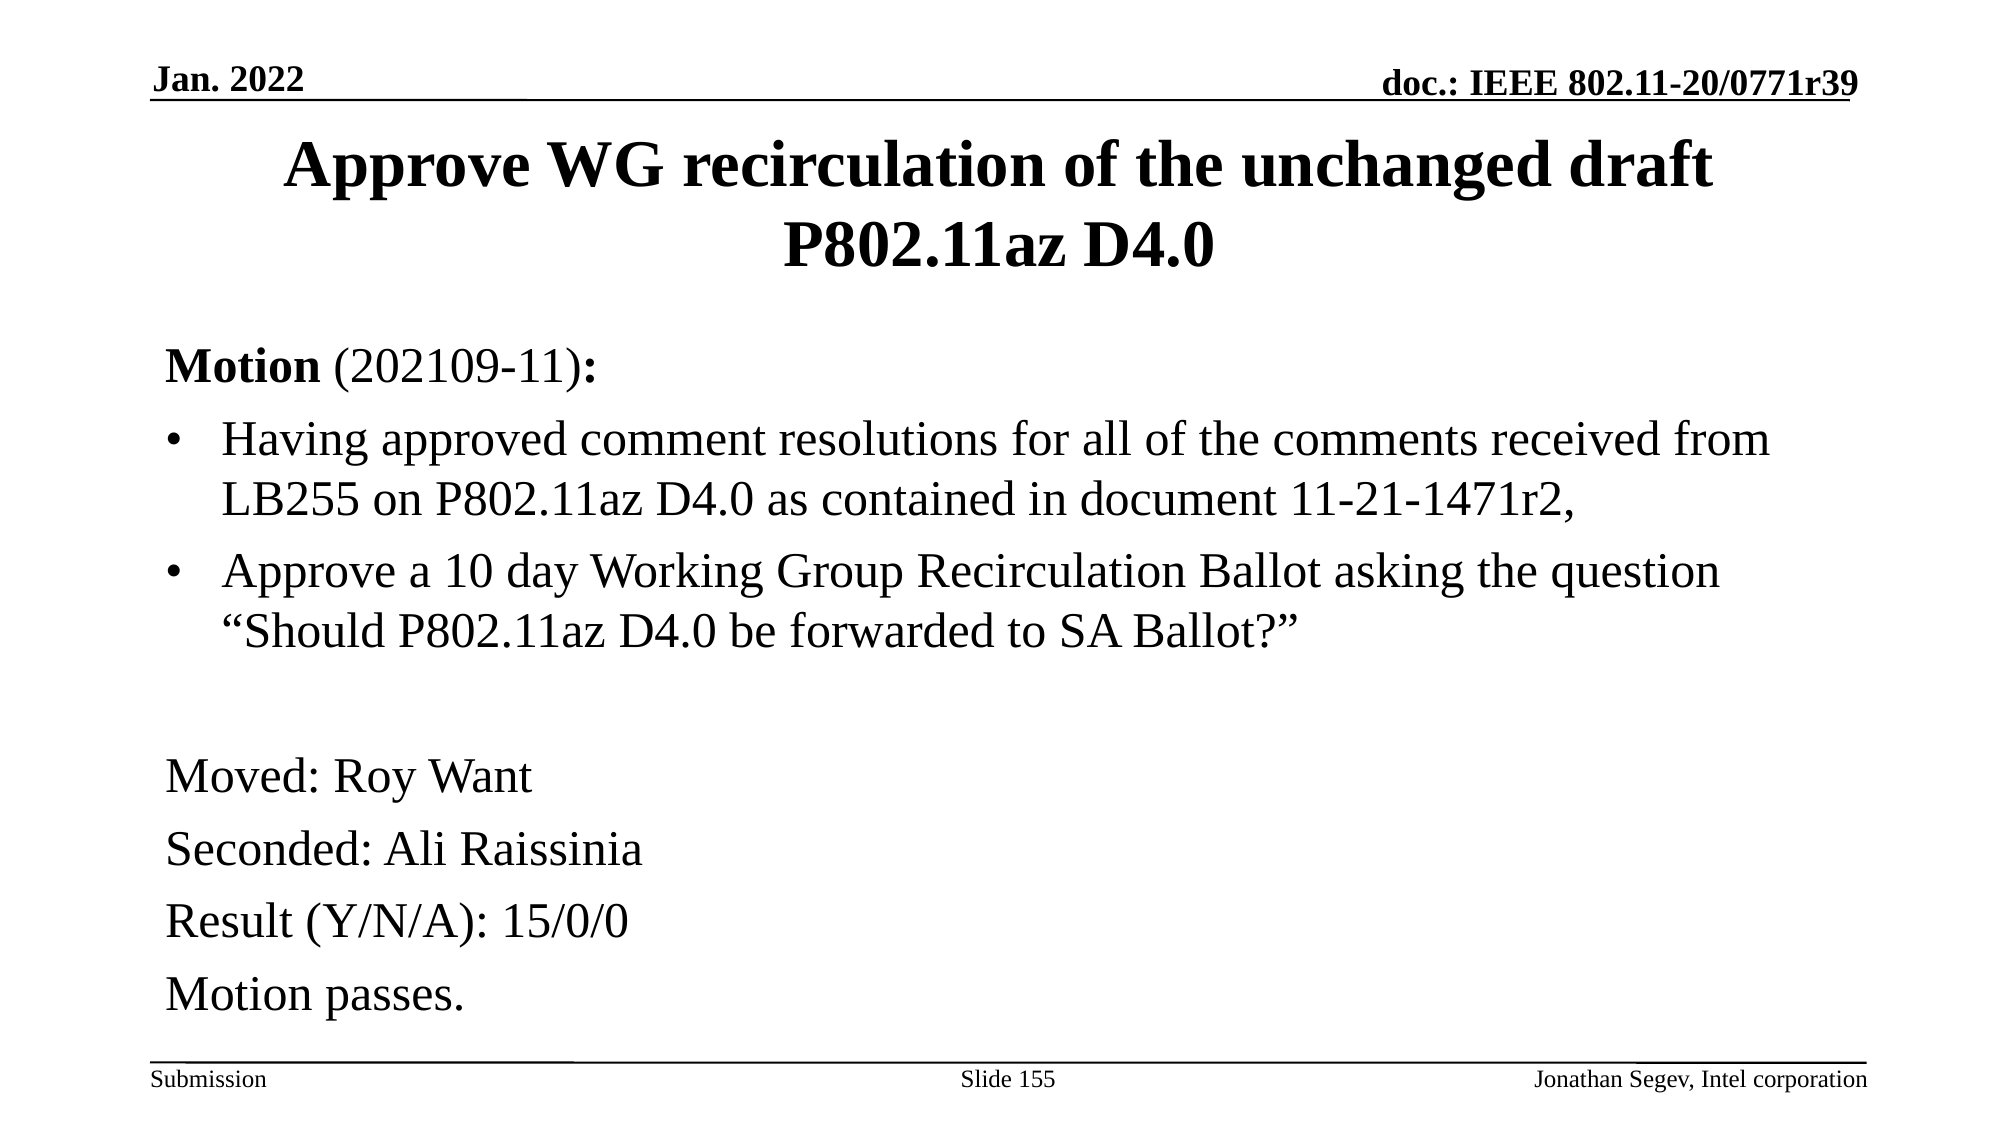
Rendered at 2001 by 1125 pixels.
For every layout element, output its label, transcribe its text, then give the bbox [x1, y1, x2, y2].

footer Jonathan Segev, Intel corporation [1171, 1061, 1869, 1093]
list Motion (202109-11): • Having approved comment resolutions for all of the comments received from LB255 on P802.11az D4.0 as contained in document 11-21-1471r2, • Approve a 10 day Working Group Recirculation Ballot asking the question “Should P802.11az D4.0 be forwarded to SA Ballot?” Moved: Roy Want Seconded: Ali Raissinia Result (Y/N/A): 15/0/0 Motion passes. [149, 324, 1850, 1000]
slide_number Slide 155 [950, 1061, 1067, 1123]
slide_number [152, 54, 563, 100]
title Approve WG recirculation of the unchanged draft P802.11az D4.0 [149, 112, 1850, 288]
